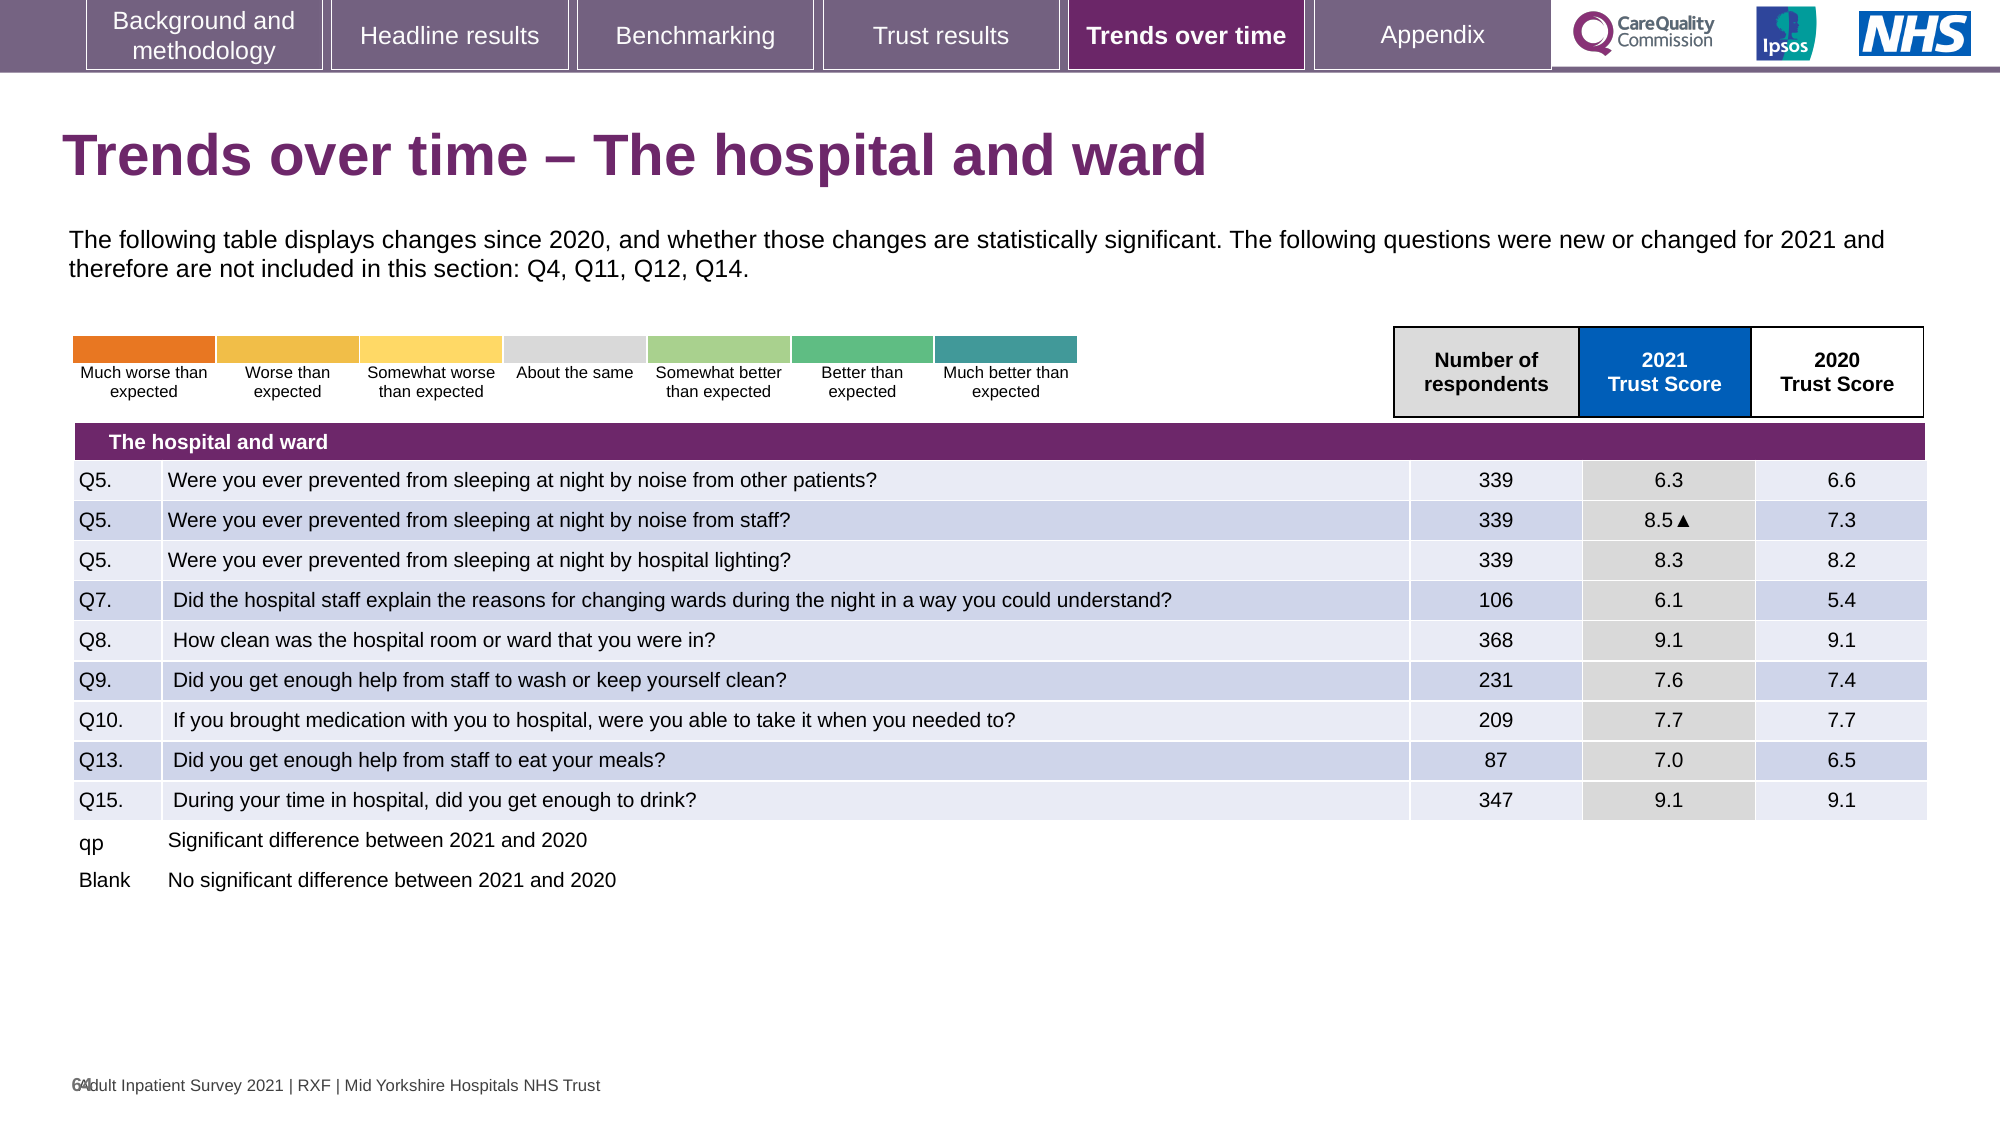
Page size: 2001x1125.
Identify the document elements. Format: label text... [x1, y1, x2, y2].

table_header 339 [1411, 461, 1582, 500]
table_header 2021 Trust Score [1580, 328, 1750, 416]
table_cell 9.1 [1756, 782, 1927, 820]
table_cell If you brought medication with you to hospital, were you able to take it when you needed to? [163, 702, 1409, 740]
table_cell 347 [1411, 782, 1582, 820]
text_box The following table displays changes since 2020, and whether those changes are statistically significant. The following questions were new or changed for 2021 and therefore are not included in this section: Q4, Q11, Q12, Q14. [68, 223, 1901, 327]
table_header [68, 327, 131, 417]
table_header Number of respondents [1395, 328, 1578, 416]
table_cell Q9. [74, 662, 161, 700]
table_cell 8.5▲ [1583, 501, 1755, 540]
table_cell Q10. [74, 702, 161, 740]
table_cell 339 [1411, 541, 1582, 580]
table_cell 6.5 [1756, 742, 1927, 780]
table_cell 9.1 [1583, 782, 1755, 820]
table_header The hospital and ward [75, 423, 1925, 460]
table_cell 8.3 [1583, 541, 1755, 580]
table_cell Q5. [74, 501, 161, 540]
title Trends over time – The hospital and ward [62, 81, 1936, 189]
table_cell 7.6 [1583, 662, 1755, 700]
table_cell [162, 822, 1928, 860]
table_cell 209 [1411, 702, 1582, 740]
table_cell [73, 862, 1928, 901]
table_cell qp [73, 822, 162, 860]
slide_number 64 [71, 1035, 122, 1095]
table_cell 231 [1411, 662, 1582, 700]
table_header 2020 Trust Score [1752, 328, 1923, 416]
table_cell 7.7 [1756, 702, 1927, 740]
table_cell 7.0 [1583, 742, 1755, 780]
table_cell 7.4 [1756, 662, 1927, 700]
table_cell Did you get enough help from staff to eat your meals? [163, 742, 1409, 780]
table_header Were you ever prevented from sleeping at night by noise from other patients? [163, 461, 1409, 500]
chart [0, 0, 334, 84]
table_cell During your time in hospital, did you get enough to drink? [163, 782, 1409, 820]
table_cell Did you get enough help from staff to wash or keep yourself clean? [163, 662, 1409, 700]
table_cell Q5. [74, 541, 161, 580]
table_cell 5.4 [1756, 581, 1927, 620]
table_cell 8.2 [1756, 541, 1927, 580]
table_cell 9.1 [1583, 621, 1755, 660]
table_cell 106 [1411, 581, 1582, 620]
picture [1859, 11, 1971, 56]
table_header Q5. [74, 461, 161, 500]
table_cell 7.3 [1756, 501, 1927, 540]
table_cell 7.7 [1583, 702, 1755, 740]
table_cell How clean was the hospital room or ward that you were in? [163, 621, 1409, 660]
table_cell 339 [1411, 501, 1582, 540]
picture [1573, 11, 1715, 56]
table_header 6.6 [1756, 461, 1927, 500]
table_cell Q7. [74, 581, 161, 620]
picture [1756, 6, 1817, 61]
table_cell 9.1 [1756, 621, 1927, 660]
table_header [131, 327, 1393, 417]
table_cell Did the hospital staff explain the reasons for changing wards during the night in a way you could understand? [163, 581, 1409, 620]
table_header 6.3 [1583, 461, 1755, 500]
table_cell Q8. [74, 621, 161, 660]
table_cell Q13. [74, 742, 161, 780]
table_cell 6.1 [1583, 581, 1755, 620]
table_cell Q15. [74, 782, 161, 820]
table_cell 87 [1411, 742, 1582, 780]
table_cell Were you ever prevented from sleeping at night by hospital lighting? [163, 541, 1409, 580]
table_cell 368 [1411, 621, 1582, 660]
table_cell Were you ever prevented from sleeping at night by noise from staff? [163, 501, 1409, 540]
